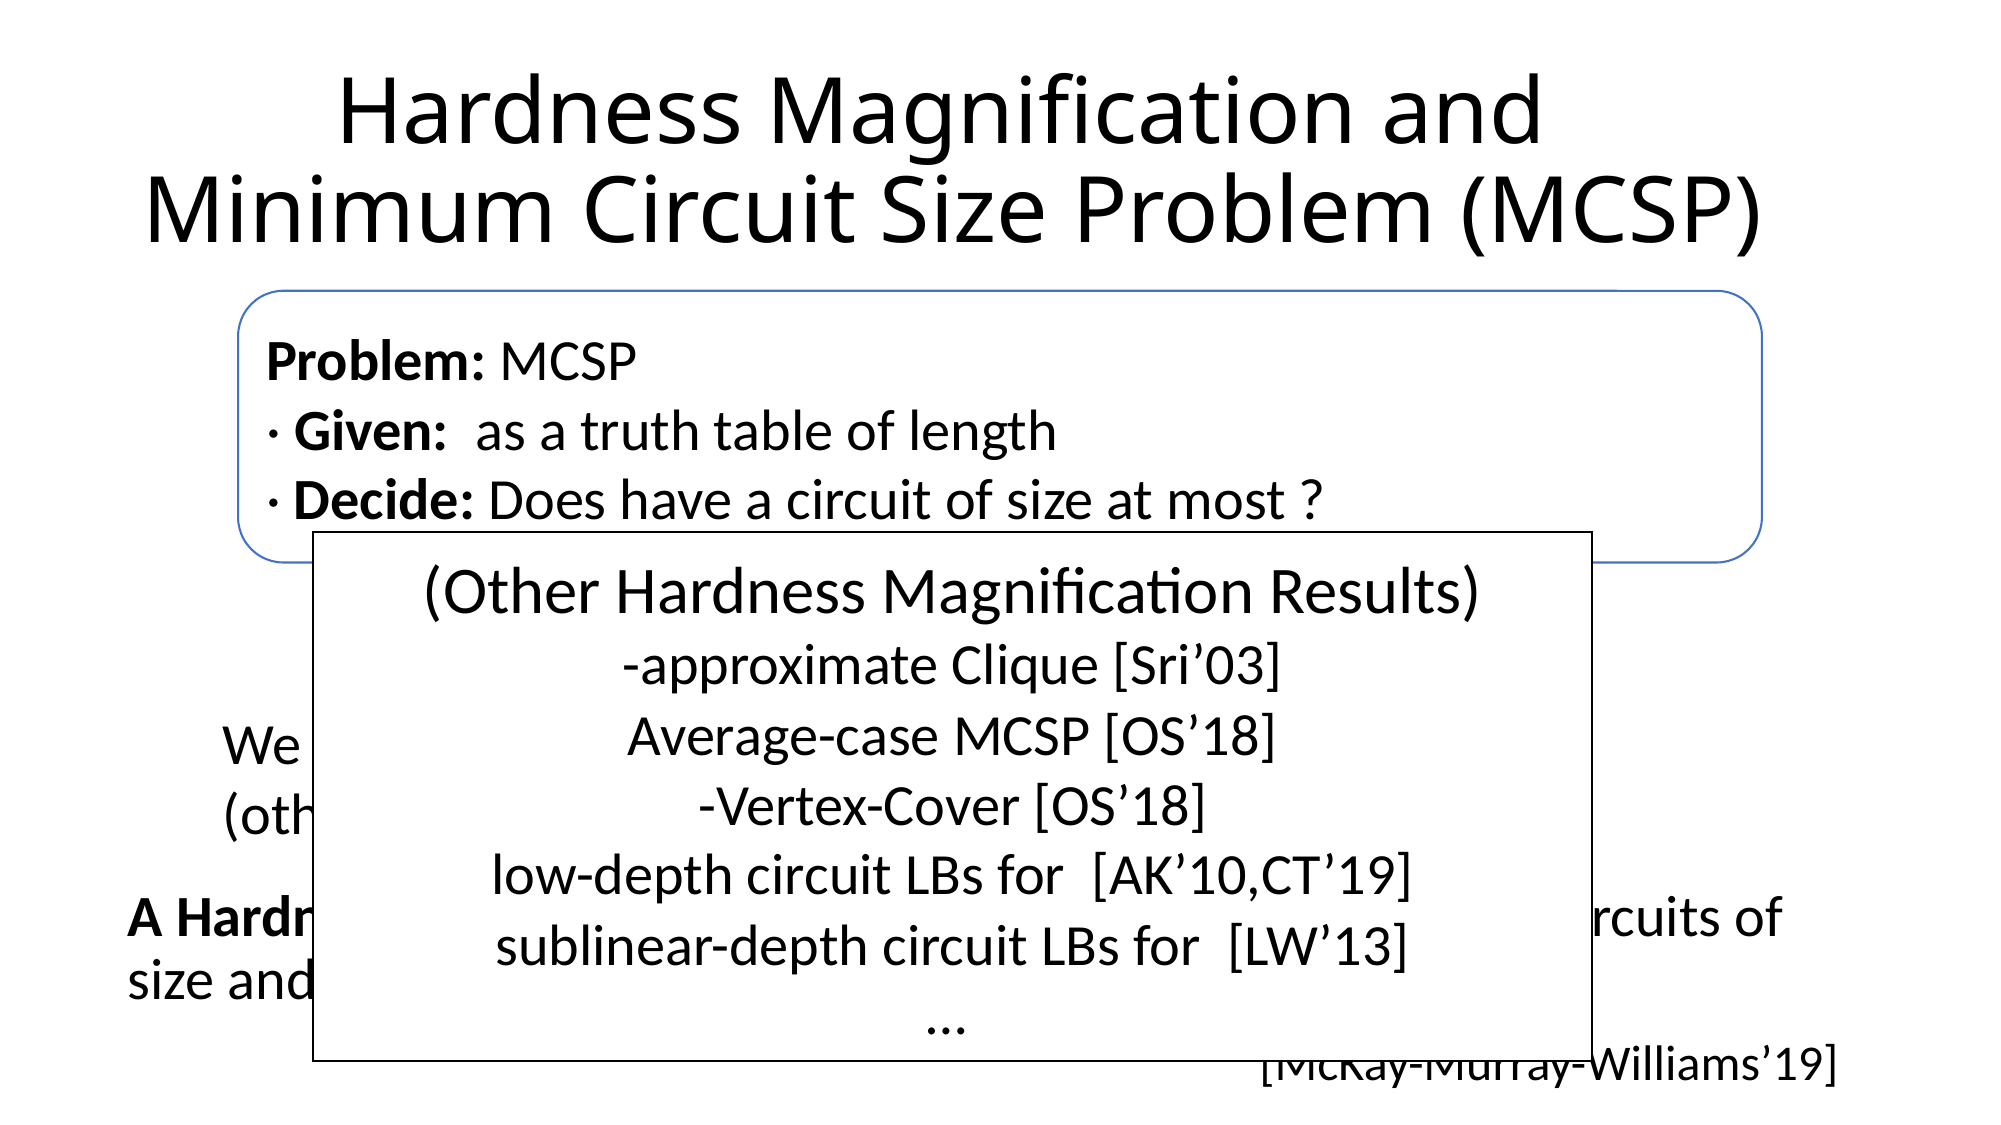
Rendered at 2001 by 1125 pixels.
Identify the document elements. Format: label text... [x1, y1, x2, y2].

title Hardness Magnification and Minimum Circuit Size Problem (MCSP) [90, 54, 1816, 272]
text_box [McKay-Murray-Williams’19] [1244, 1023, 1910, 1098]
